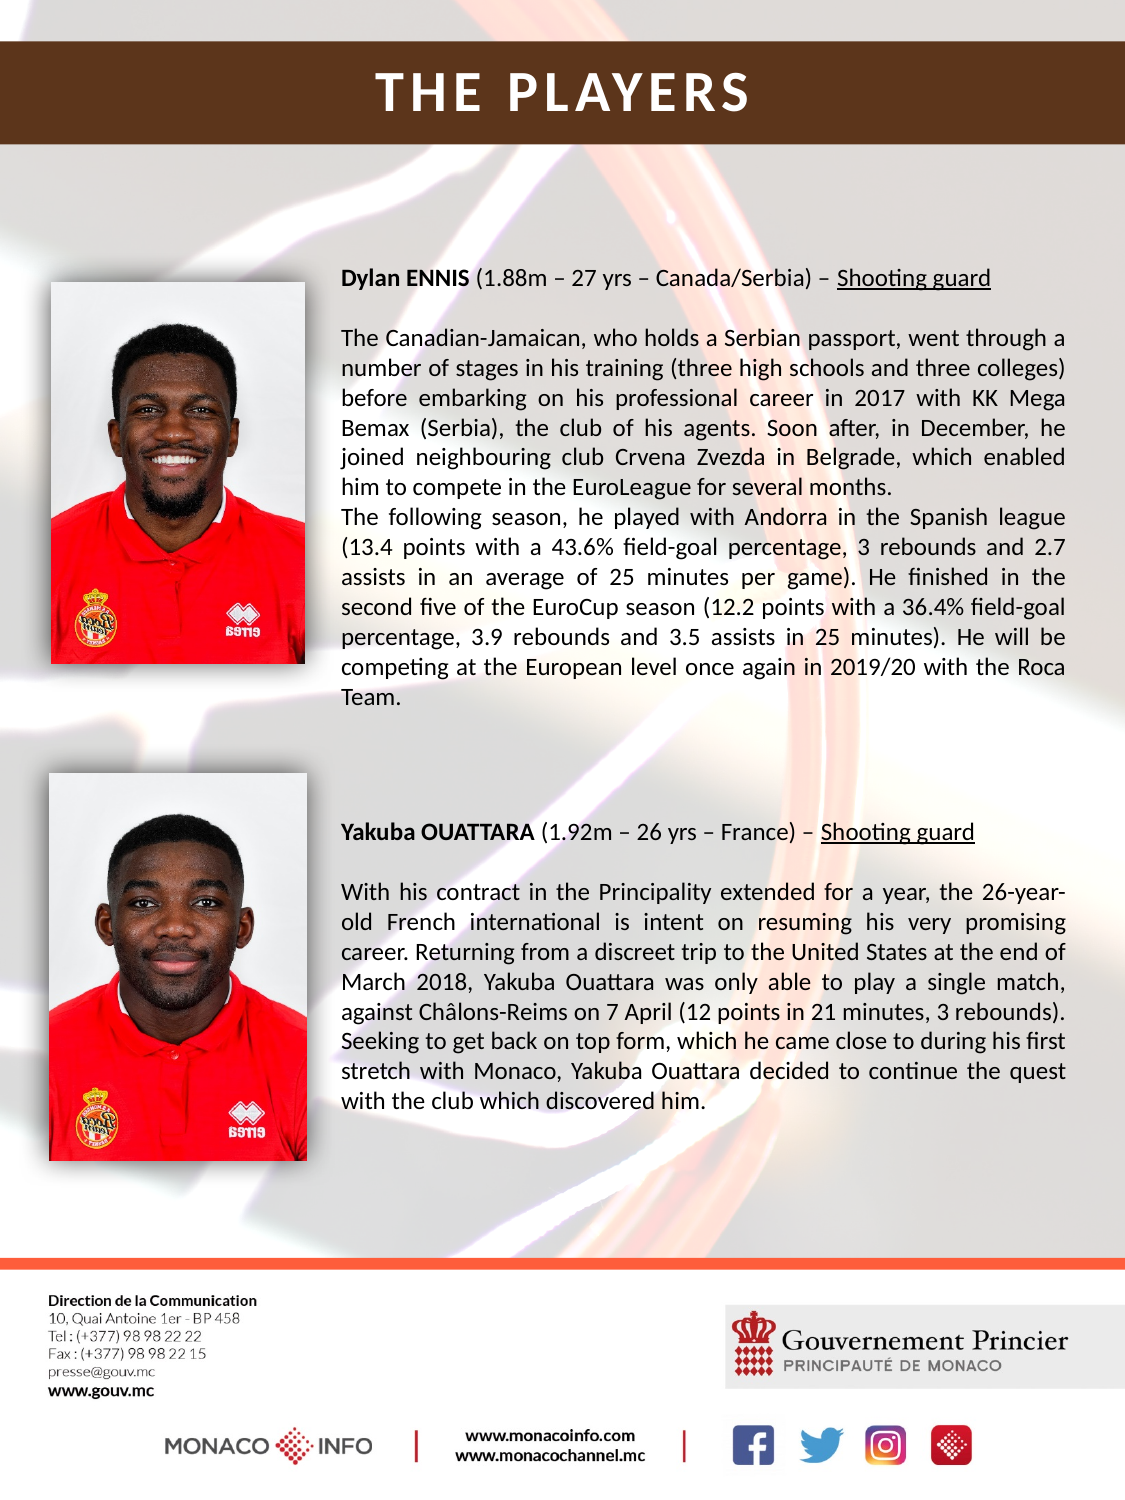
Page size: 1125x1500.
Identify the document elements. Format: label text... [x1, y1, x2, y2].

text_box [0, 1257, 1125, 1271]
picture [50, 282, 305, 664]
text_box Yakuba OUATTARA (1.92m – 26 yrs – France) – Shooting guard With his contract in the Principality extended for a year, the 26-year-old French international is intent on resuming his very promising career. Returning from a discreet trip to the United States at the end of March 2018, Yakuba Ouattara was only able to play a single match, against Châlons-Reims on 7 April (12 points in 21 minutes, 3 rebounds). Seeking to get back on top form, which he came close to during his first stretch with Monaco, Yakuba Ouattara decided to continue the quest with the club which discovered him. [329, 807, 1083, 1123]
text_box Dylan ENNIS (1.88m – 27 yrs – Canada/Serbia) – Shooting guard The Canadian-Jamaican, who holds a Serbian passport, went through a number of stages in his training (three high schools and three colleges) before embarking on his professional career in 2017 with KK Mega Bemax (Serbia), the club of his agents. Soon after, in December, he joined neighbouring club Crvena Zvezda in Belgrade, which enabled him to compete in the EuroLeague for several months. The following season, he played with Andorra in the Spanish league (13.4 points with a 43.6% field-goal percentage, 3 rebounds and 2.7 assists in an average of 25 minutes per game). He finished in the second five of the EuroCup season (12.2 points with a 36.4% field-goal percentage, 3.9 rebounds and 3.5 assists in 25 minutes). He will be competing at the European level once again in 2019/20 with the Roca Team. [326, 253, 1083, 718]
text_box THE PLAYERS [0, 41, 1125, 145]
picture [48, 773, 307, 1161]
picture [0, 1271, 1125, 1500]
